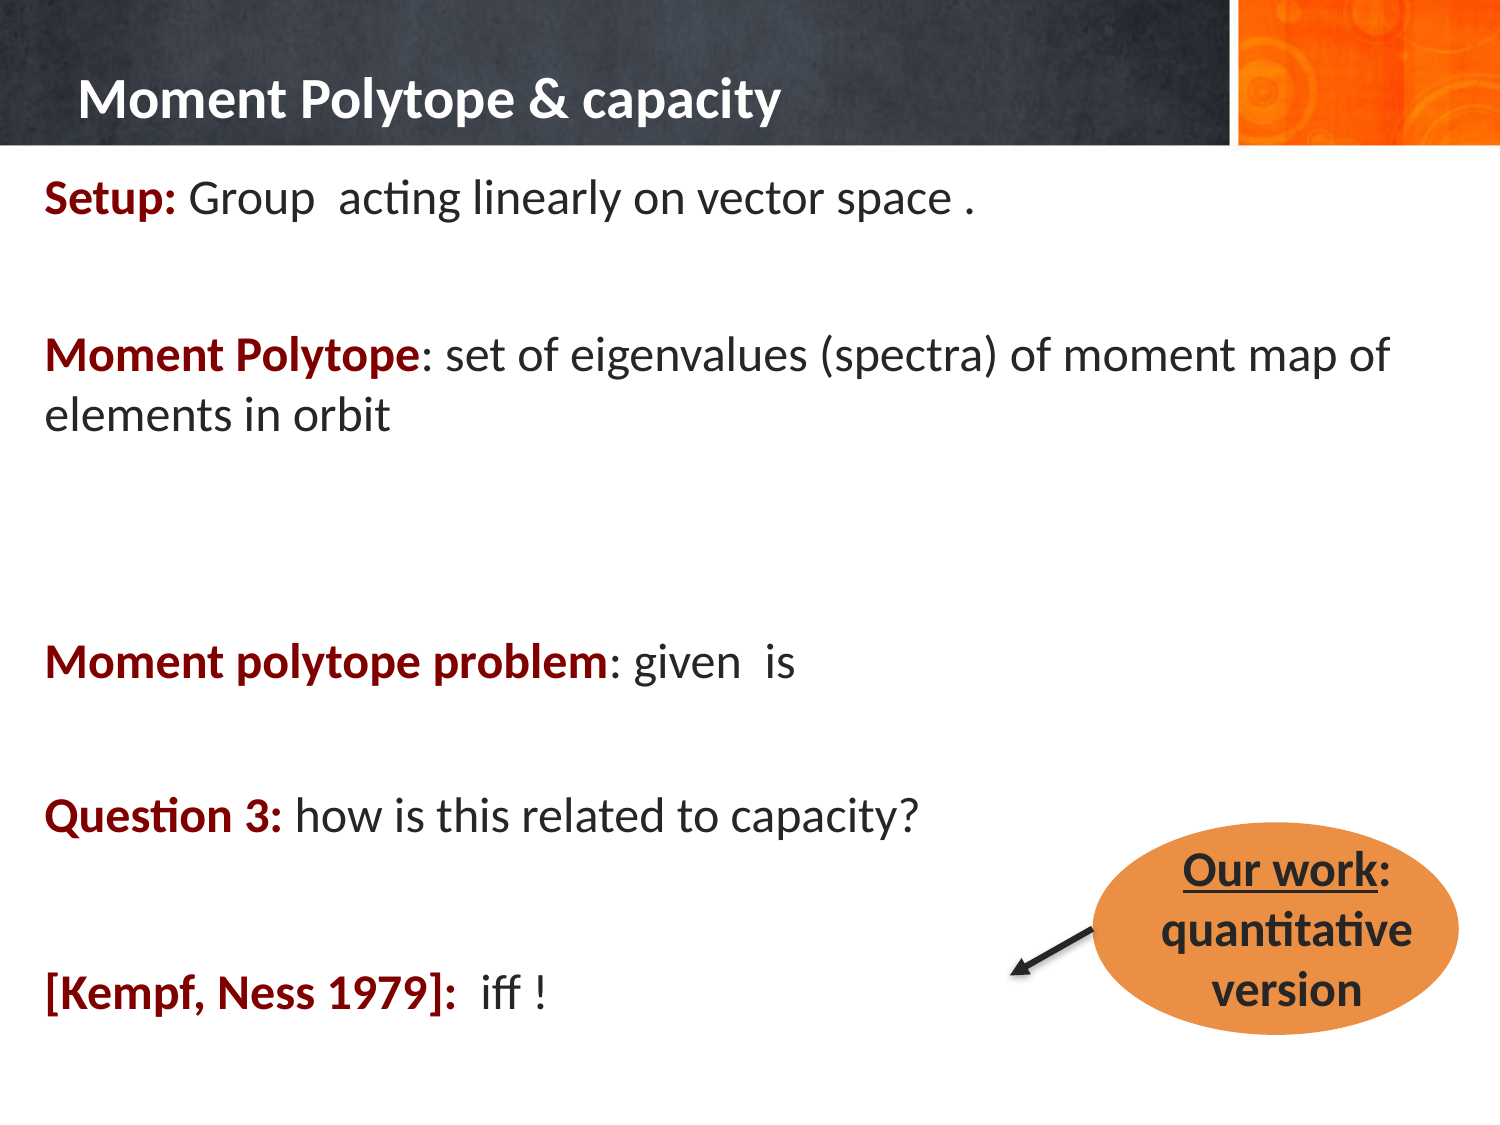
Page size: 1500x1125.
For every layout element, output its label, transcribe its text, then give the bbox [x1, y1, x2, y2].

title Moment Polytope & capacity [62, 0, 1222, 138]
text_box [1009, 822, 1459, 1036]
picture [0, 0, 1500, 1125]
text_box Question 3: how is this related to capacity? [29, 775, 951, 850]
